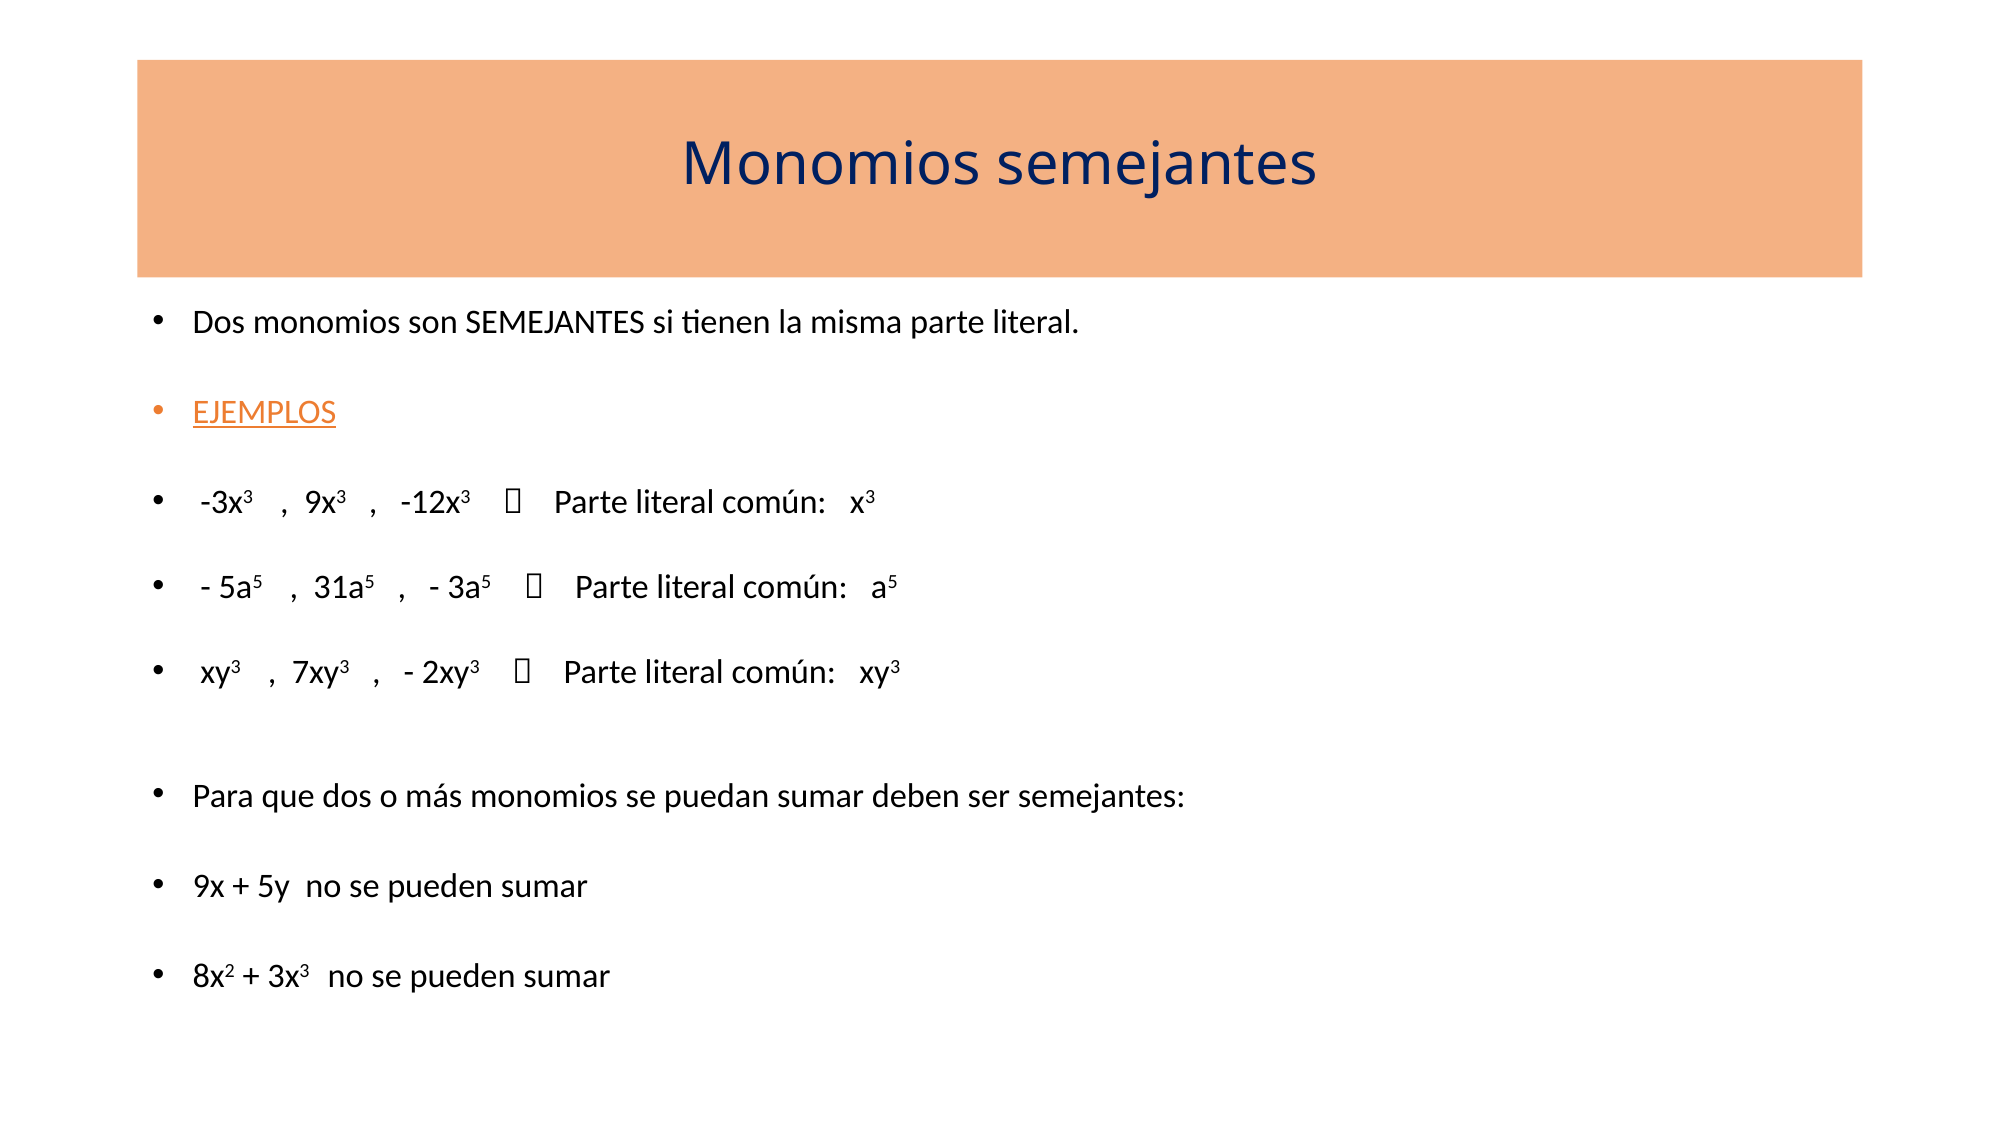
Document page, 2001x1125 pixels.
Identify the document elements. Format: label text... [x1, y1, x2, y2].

title Monomios semejantes [137, 59, 1863, 278]
list Dos monomios son SEMEJANTES si tienen la misma parte literal. EJEMPLOS -3x3 , 9x3 , -12x3  Parte literal común: x3 - 5a5 , 31a5 , - 3a5  Parte literal común: a5 xy3 , 7xy3 , - 2xy3  Parte literal común: xy3 Para que dos o más monomios se puedan sumar deben ser semejantes: 9x + 5y no se pueden sumar 8x2 + 3x3 no se pueden sumar [137, 299, 1863, 1014]
